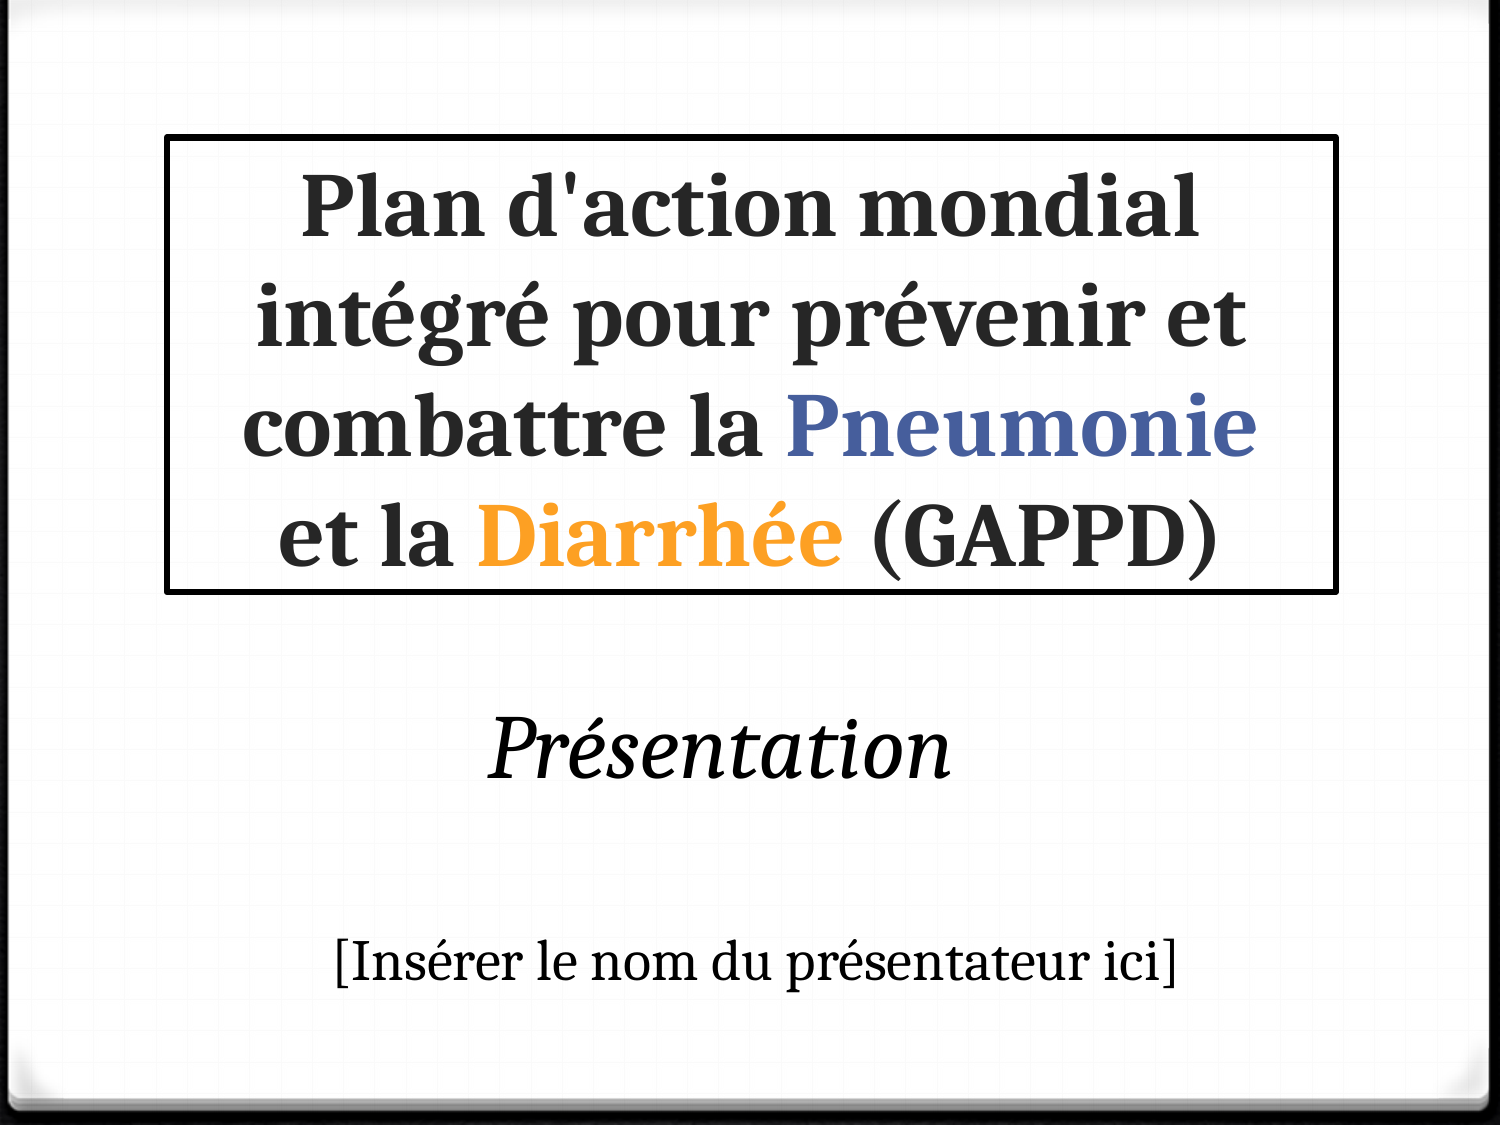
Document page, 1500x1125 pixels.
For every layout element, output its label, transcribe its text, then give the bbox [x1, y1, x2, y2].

text_box Plan d'action mondial intégré pour prévenir et combattre la Pneumonie et la Diarrhée (GAPPD) [166, 137, 1336, 592]
text_box [Insérer le nom du présentateur ici] [274, 914, 1238, 1000]
picture [0, 0, 1500, 1125]
text_box Présentation [337, 679, 1125, 805]
